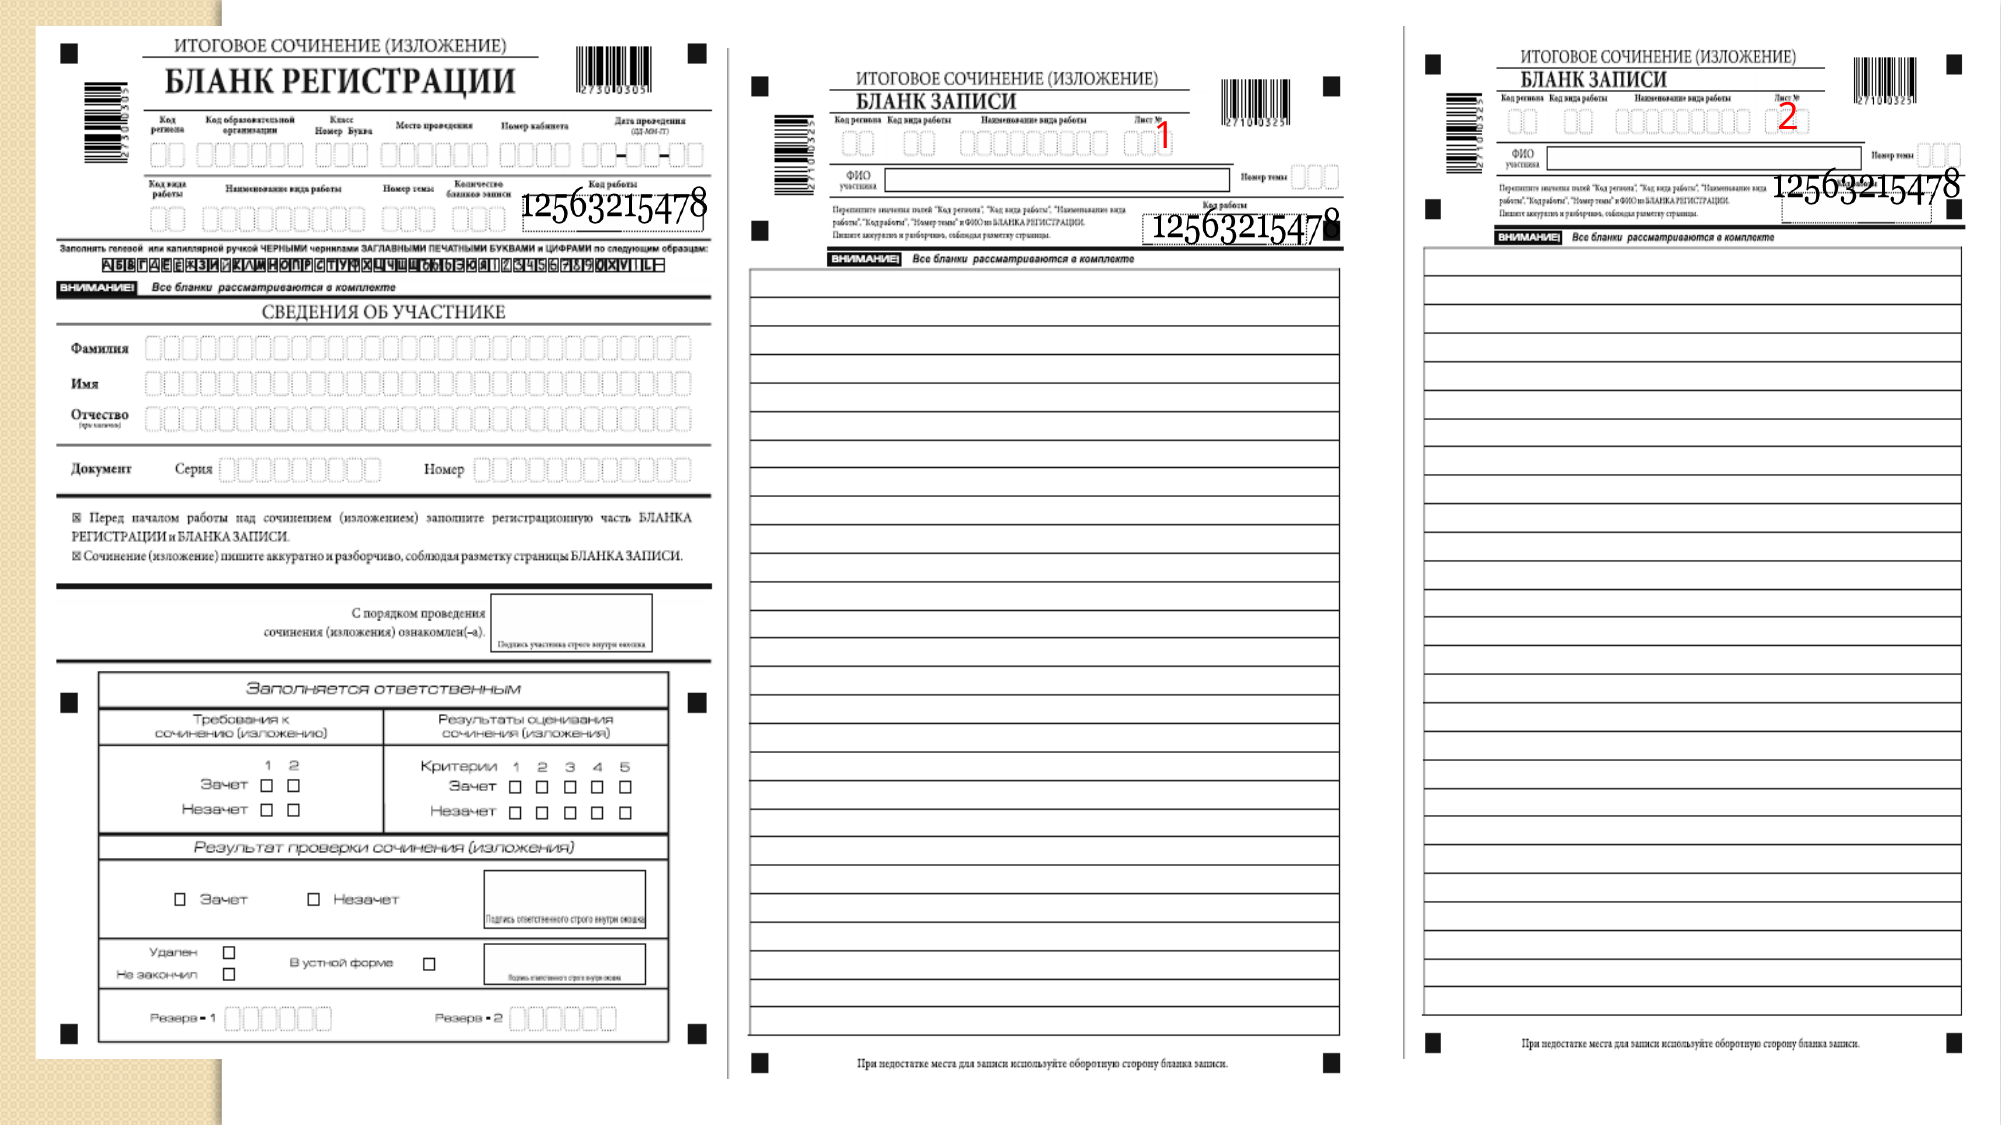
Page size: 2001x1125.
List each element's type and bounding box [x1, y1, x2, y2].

picture [1403, 26, 1982, 1060]
picture [35, 26, 1361, 1079]
